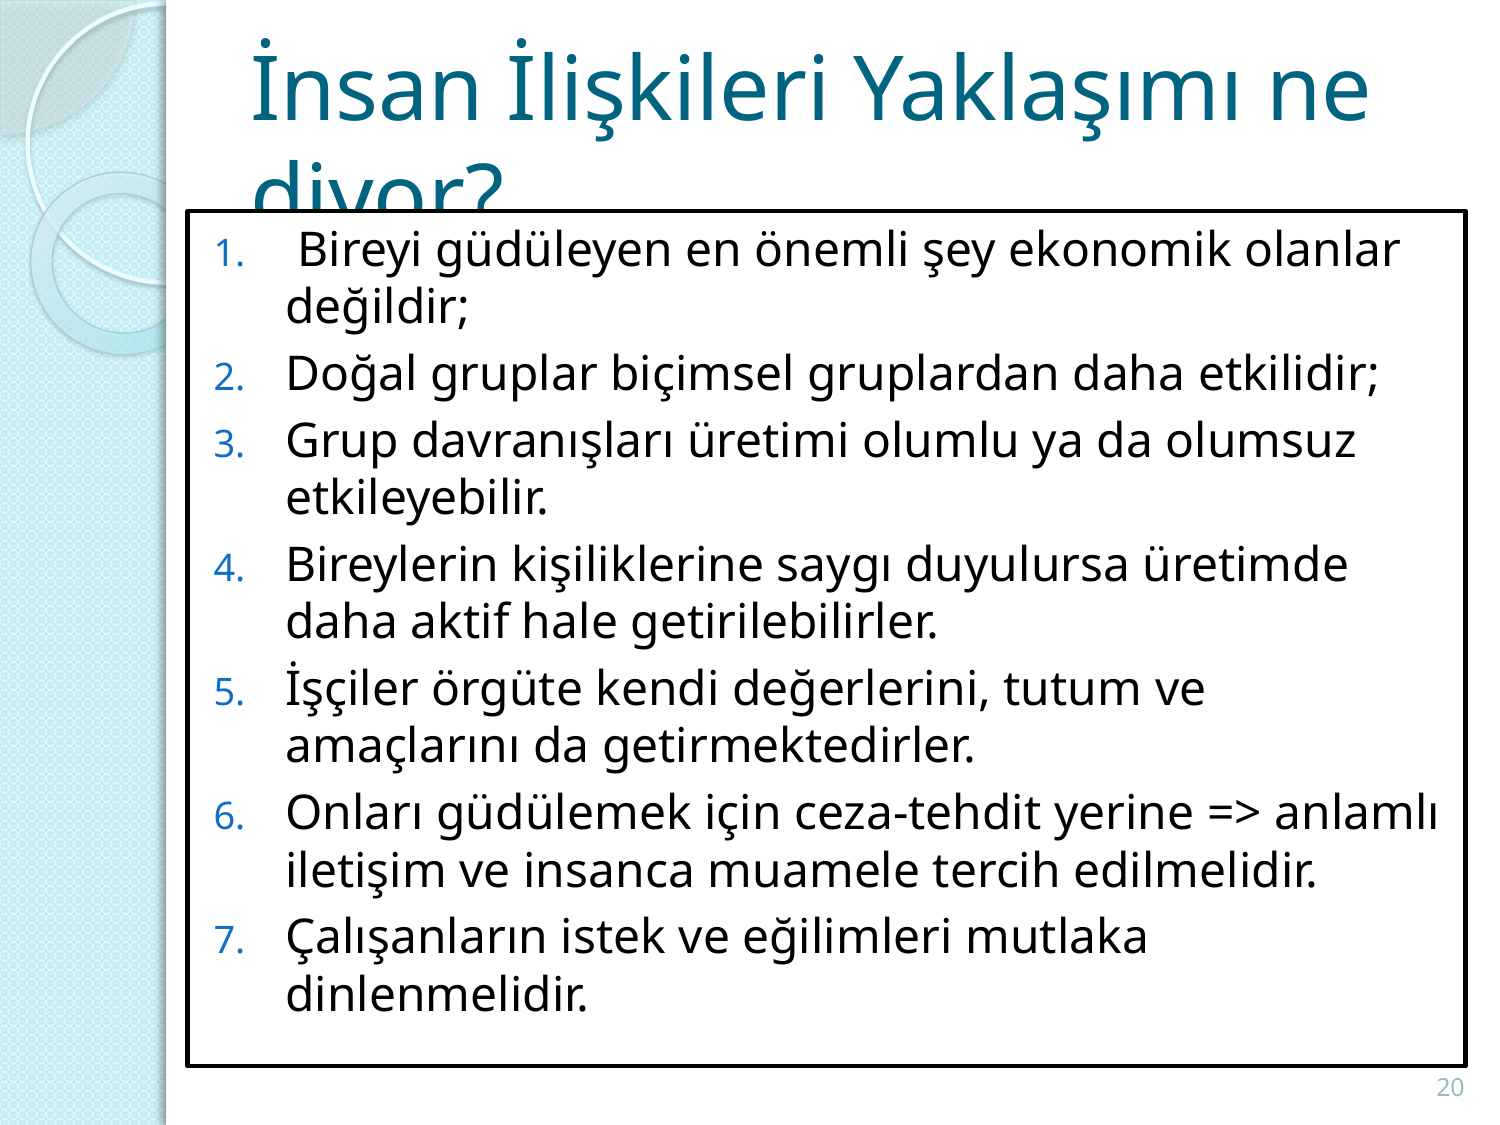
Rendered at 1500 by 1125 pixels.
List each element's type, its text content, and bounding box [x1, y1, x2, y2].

title İnsan İlişkileri Yaklaşımı ne diyor? [235, 45, 1466, 209]
slide_number 20 [1413, 1034, 1488, 1113]
list Bireyi güdüleyen en önemli şey ekonomik olanlar değildir; Doğal gruplar biçimsel gruplardan daha etkilidir; Grup davranışları üretimi olumlu ya da olumsuz etkileyebilir. Bireylerin kişiliklerine saygı duyulursa üretimde daha aktif hale getirilebilirler. İşçiler örgüte kendi değerlerini, tutum ve amaçlarını da getirmektedirler. Onları güdülemek için ceza-tehdit yerine => anlamlı iletişim ve insanca muamele tercih edilmelidir. Çalışanların istek ve eğilimleri mutlaka dinlenmelidir. [185, 209, 1468, 1068]
